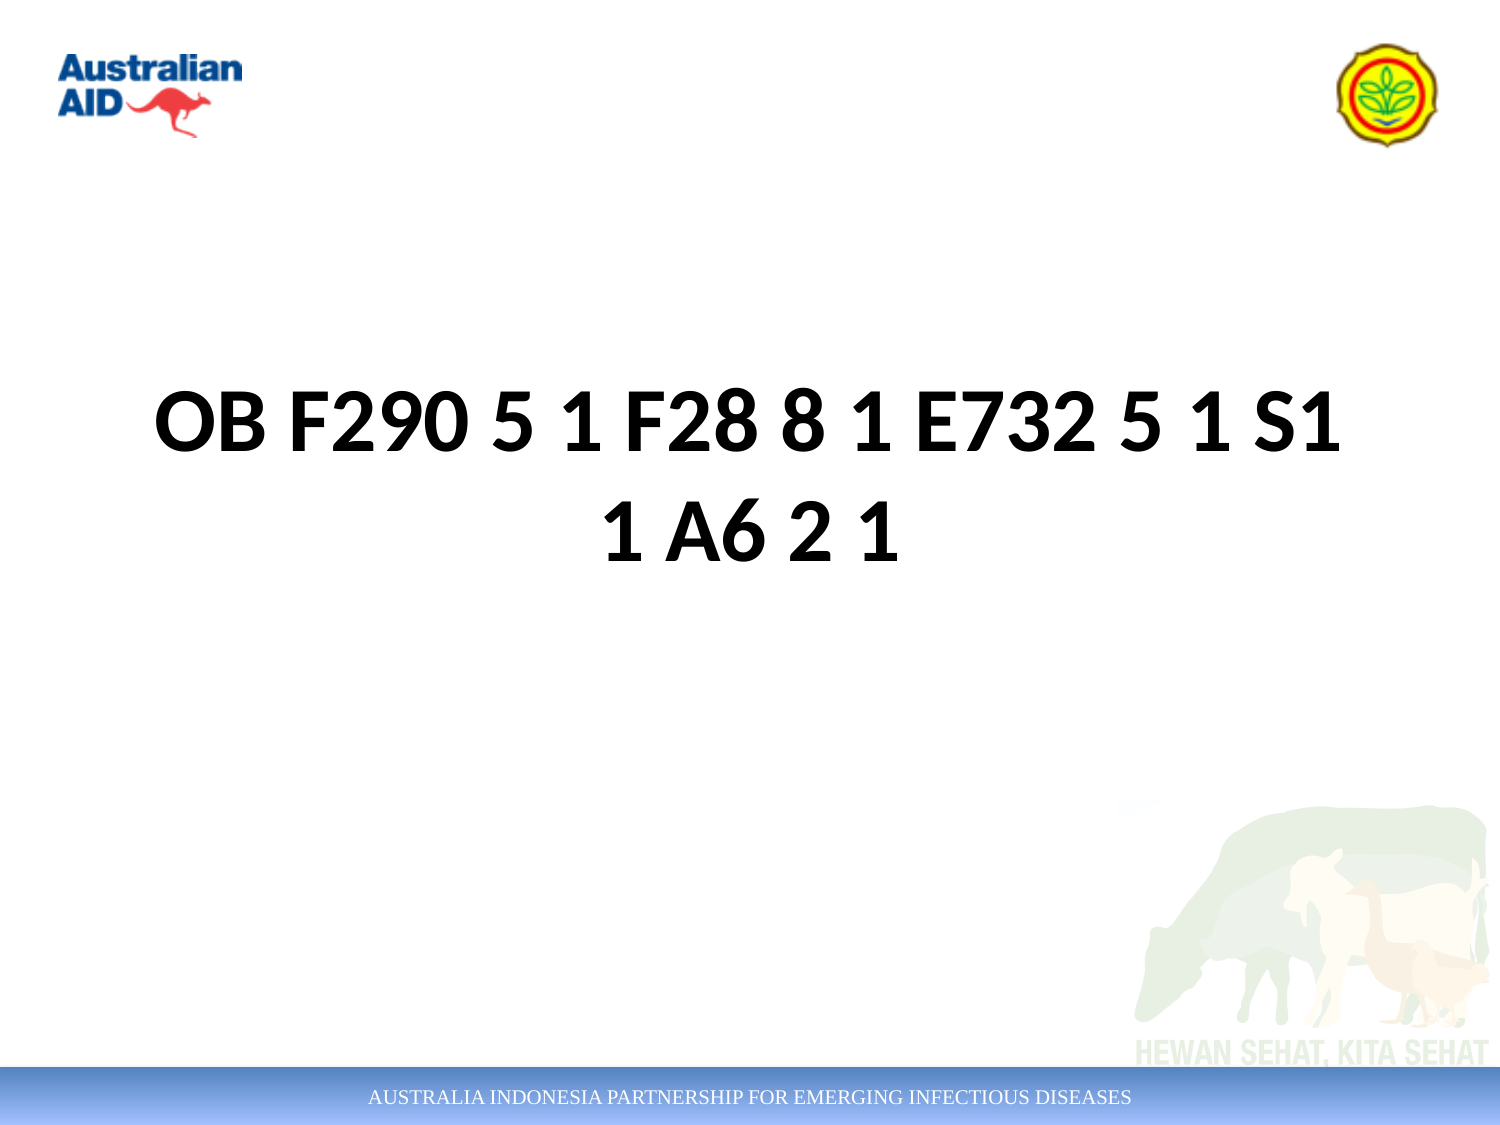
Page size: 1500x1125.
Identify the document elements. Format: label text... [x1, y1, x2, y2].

picture [1333, 40, 1441, 152]
picture [58, 54, 242, 138]
title OB F290 5 1 F28 8 1 E732 5 1 S1 1 A6 2 1 [112, 349, 1388, 591]
